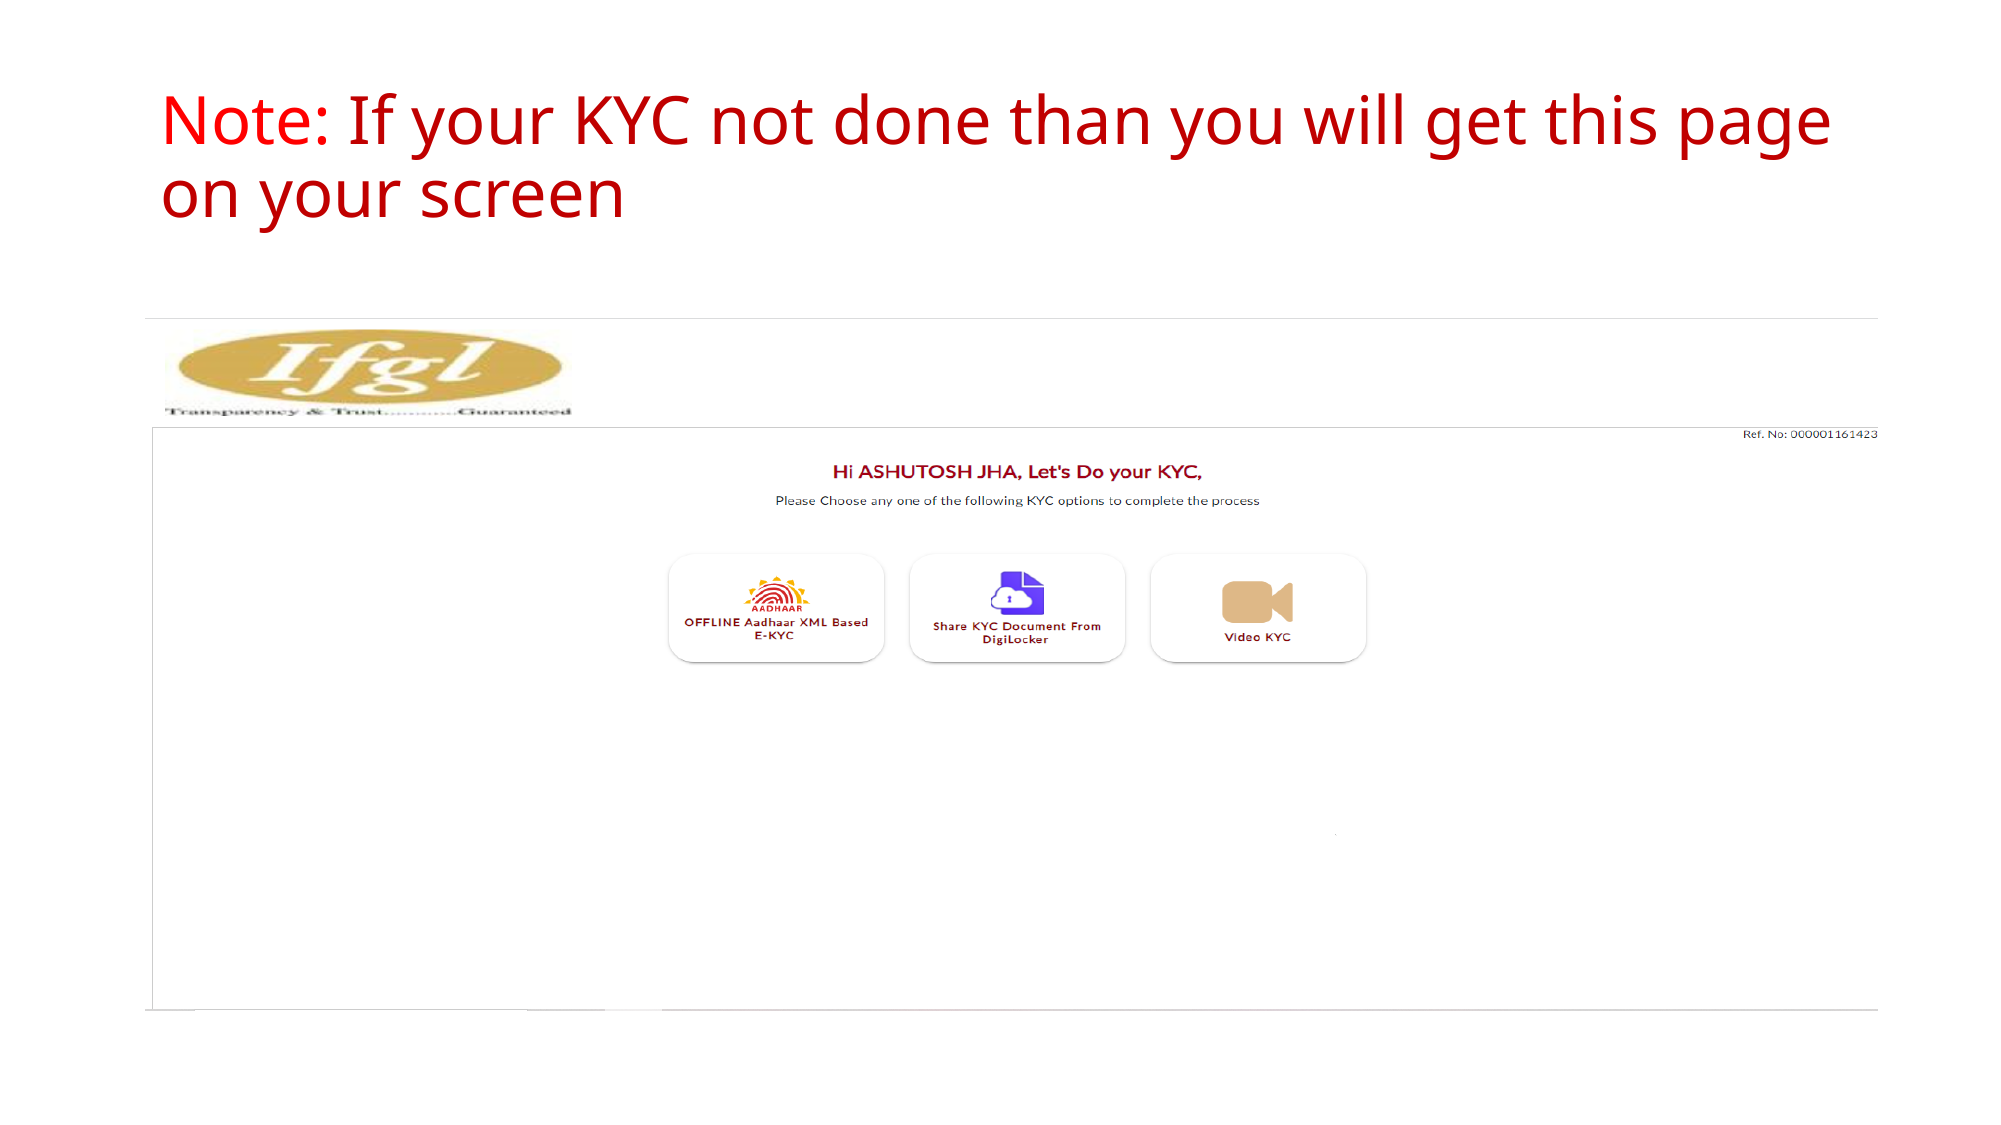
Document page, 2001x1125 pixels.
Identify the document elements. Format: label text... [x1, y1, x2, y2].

title Note: If your KYC not done than you will get this page on your screen [145, 59, 1863, 260]
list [145, 296, 1878, 1011]
